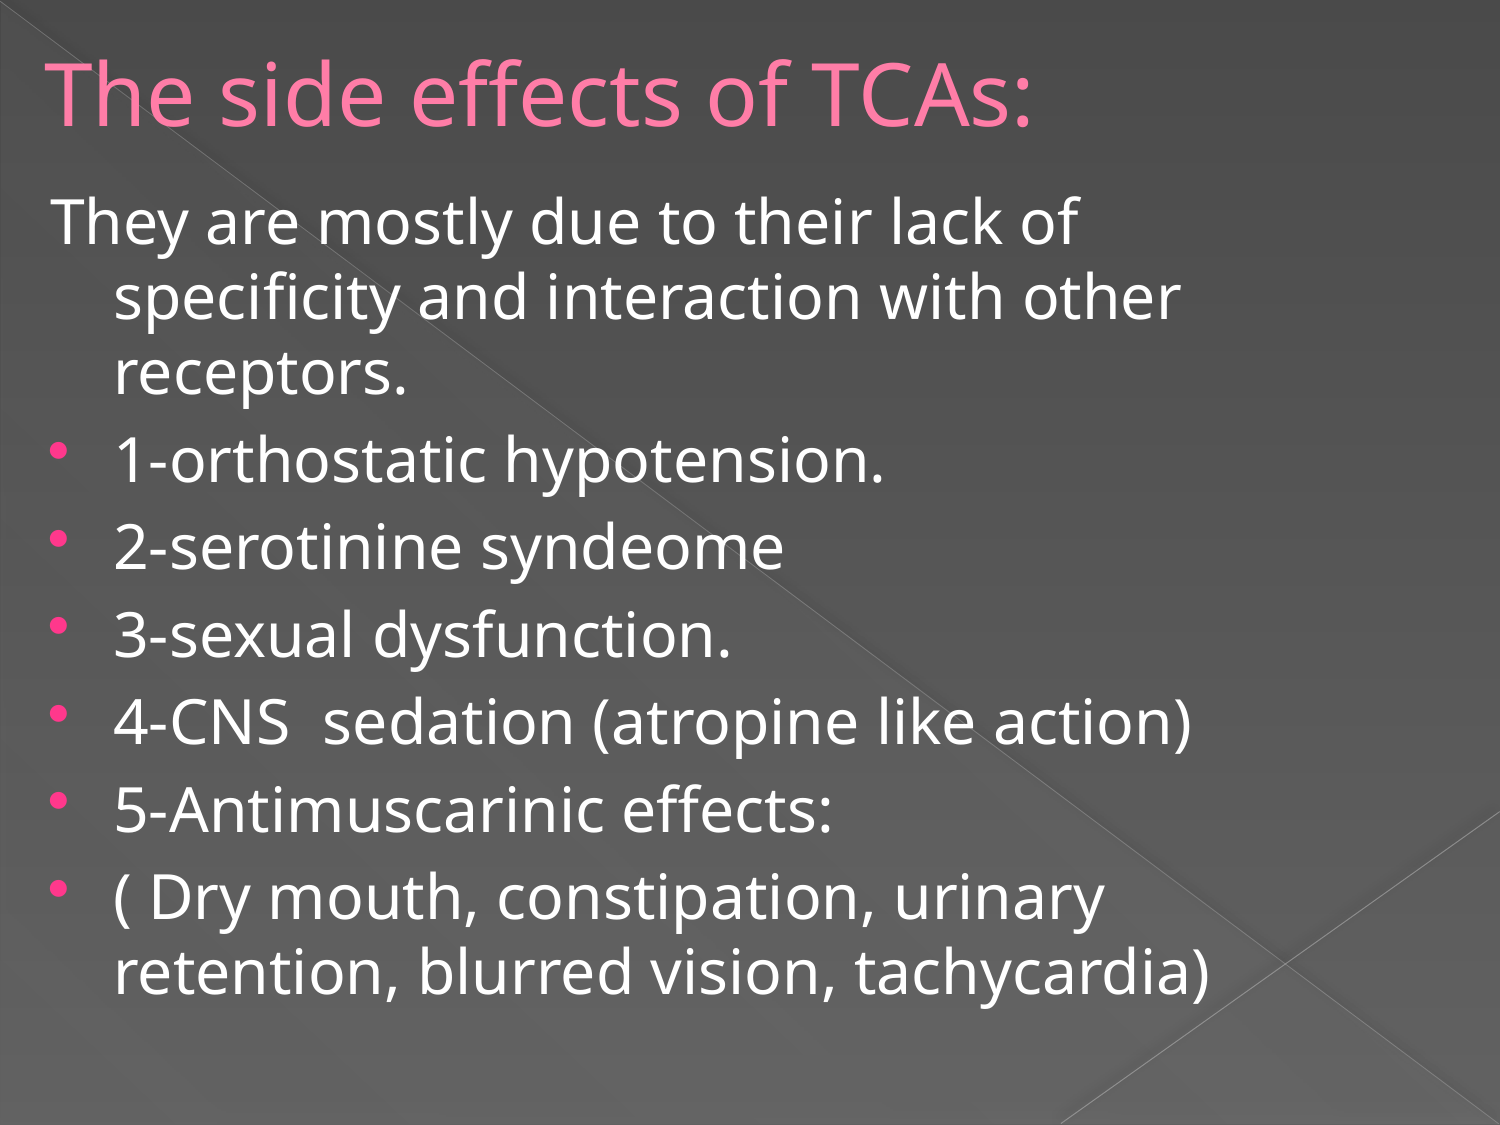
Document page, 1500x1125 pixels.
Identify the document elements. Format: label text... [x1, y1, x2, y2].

list They are mostly due to their lack of specificity and interaction with other receptors. 1-orthostatic hypotension. 2-serotinine syndeome 3-sexual dysfunction. 4-CNS sedation (atropine like action) 5-Antimuscarinic effects: ( Dry mouth, constipation, urinary retention, blurred vision, tachycardia) [24, 174, 1375, 1063]
title The side effects of TCAs: [0, 0, 1300, 207]
